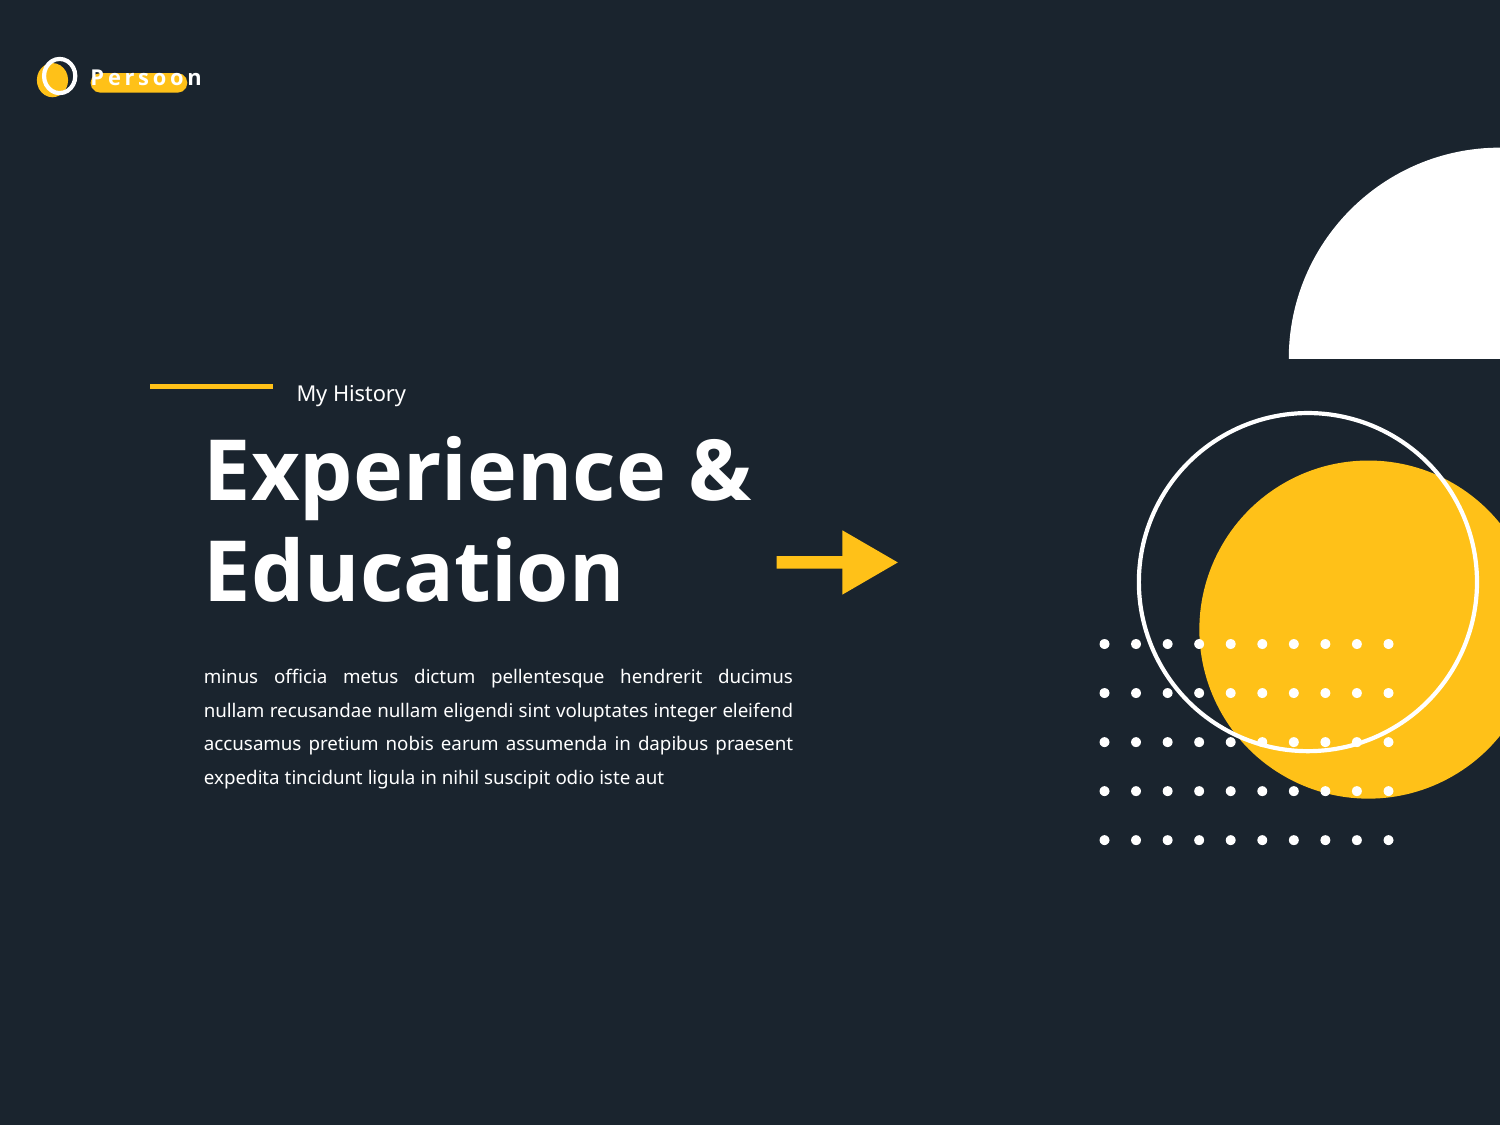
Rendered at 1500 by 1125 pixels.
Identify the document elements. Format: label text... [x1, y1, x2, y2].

text_box My History [296, 366, 520, 406]
text_box minus officia metus dictum pellentesque hendrerit ducimus nullam recusandae nullam eligendi sint voluptates integer eleifend accusamus pretium nobis earum assumenda in dapibus praesent expedita tincidunt ligula in nihil suscipit odio iste aut [203, 653, 793, 789]
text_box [776, 530, 898, 595]
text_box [1138, 413, 1500, 799]
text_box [1143, 595, 1350, 889]
text_box Experience & Education [203, 416, 871, 619]
text_box [1287, 146, 1500, 360]
